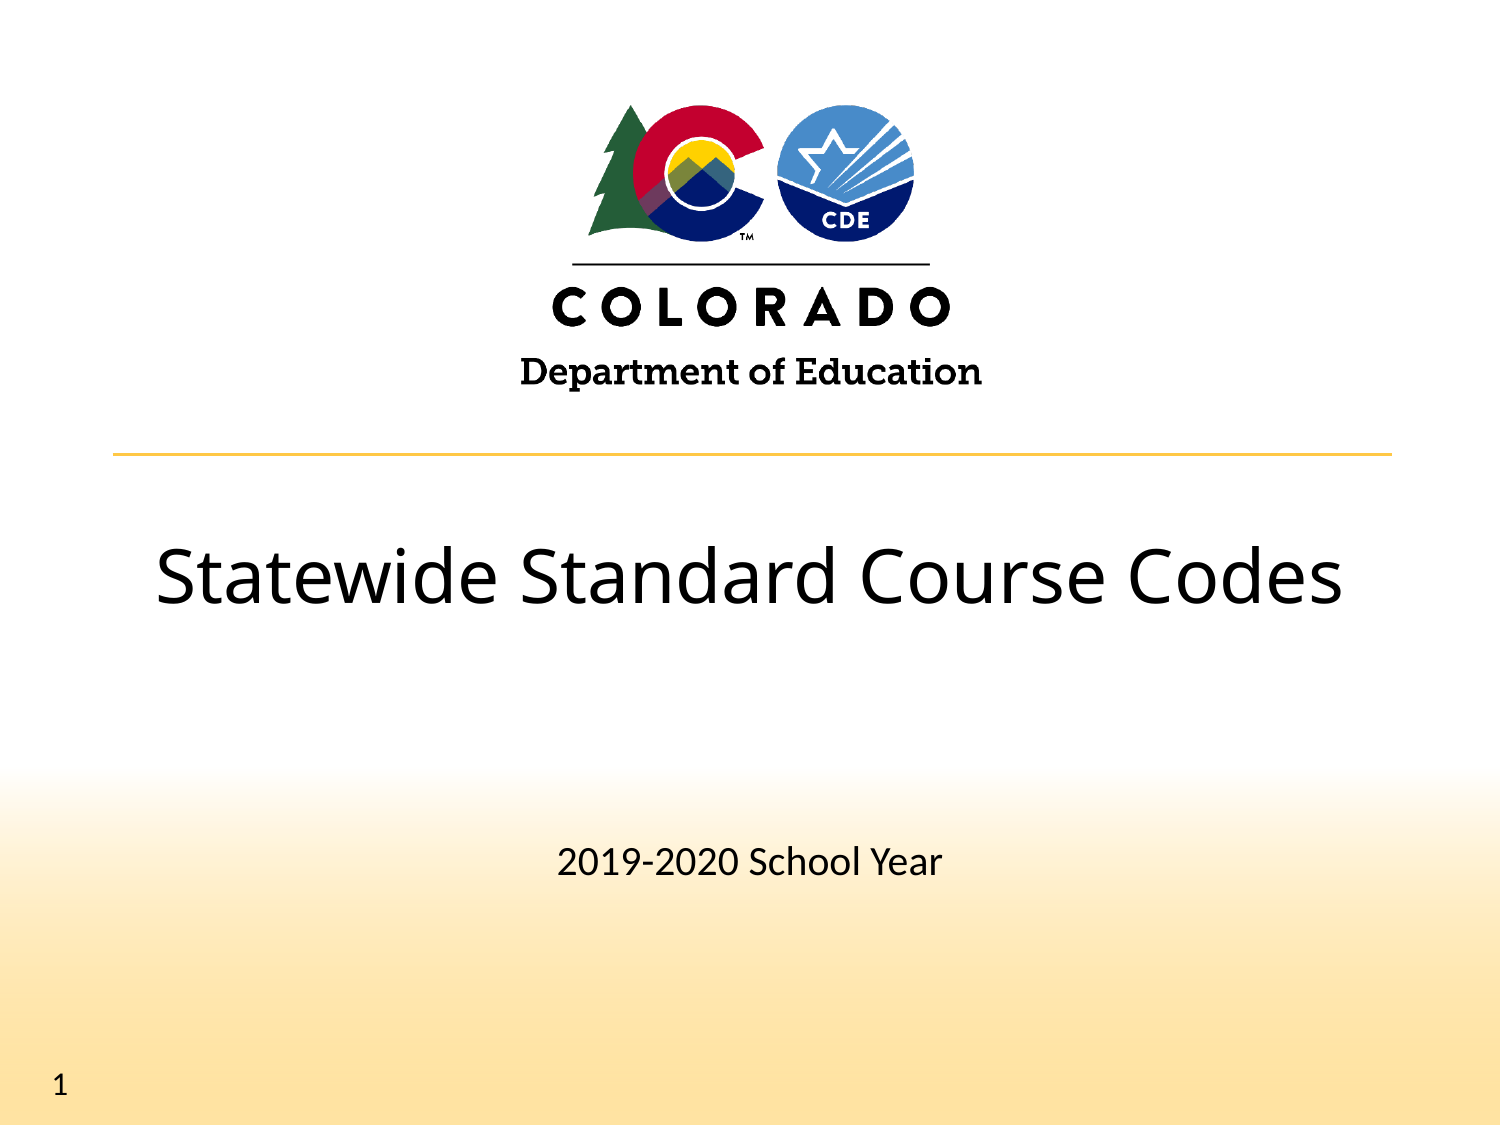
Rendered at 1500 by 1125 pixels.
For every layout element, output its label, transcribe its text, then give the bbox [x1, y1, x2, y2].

subtitle 2019-2020 School Year [112, 832, 1388, 1008]
title Statewide Standard Course Codes [112, 530, 1388, 731]
slide_number 1 [36, 1054, 375, 1115]
picture [519, 103, 983, 393]
